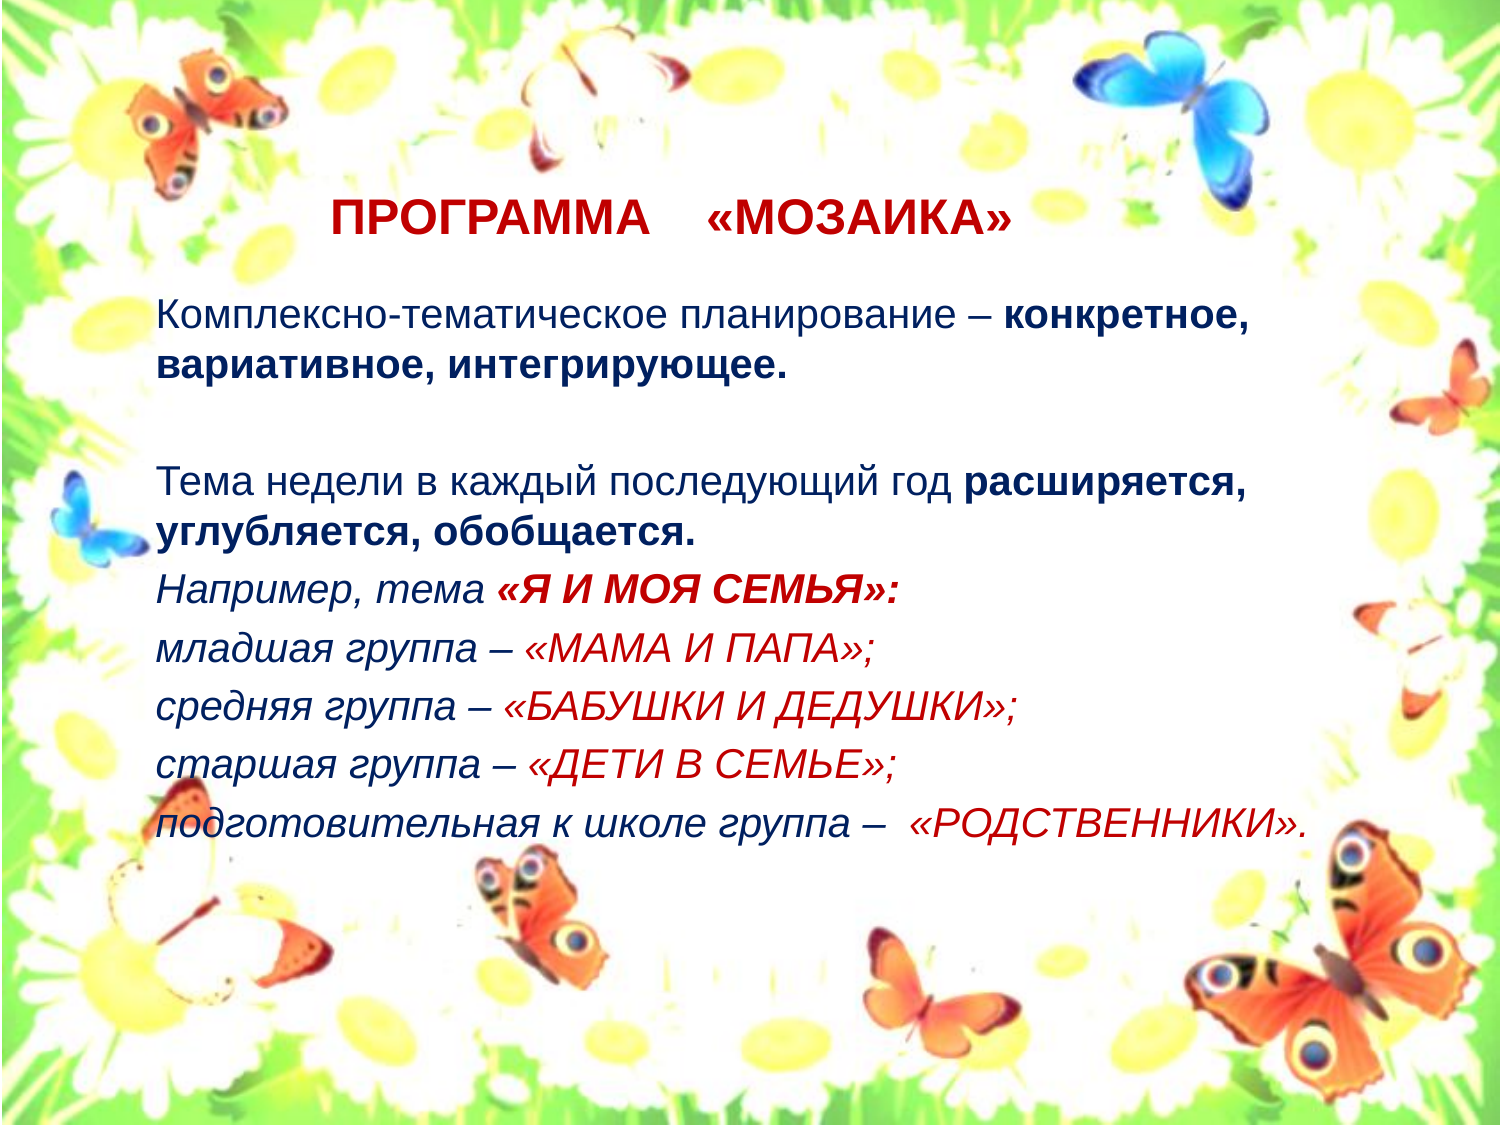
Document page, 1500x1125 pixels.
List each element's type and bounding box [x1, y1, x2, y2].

list [2, 0, 1500, 1125]
